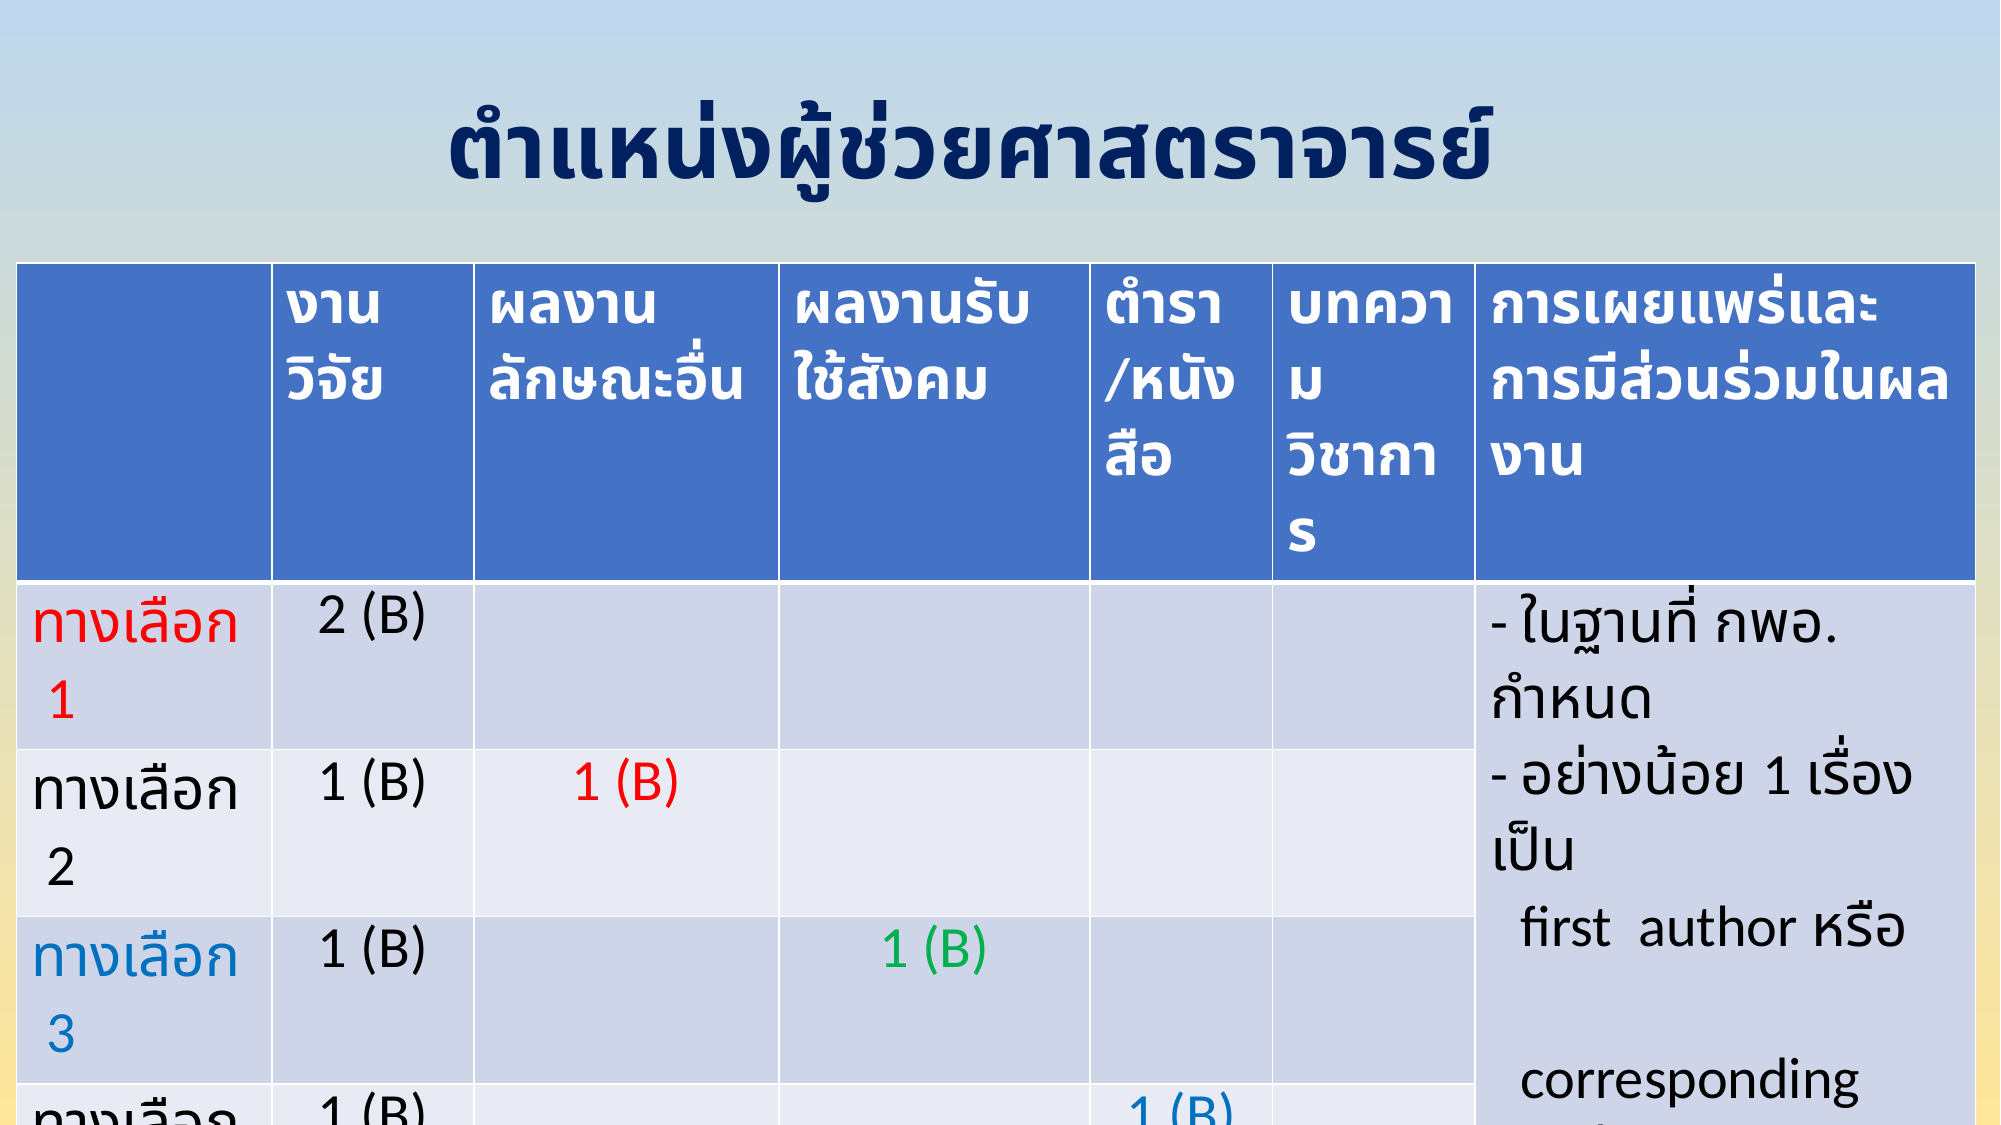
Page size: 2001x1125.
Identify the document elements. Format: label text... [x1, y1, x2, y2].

table_cell [1273, 1085, 1474, 1125]
table_cell ทางเลือก 3 [17, 917, 271, 1083]
table_cell [780, 1085, 1089, 1125]
table_header บทความวิชาการ [1273, 264, 1474, 580]
table_header ผลงานรับใช้สังคม [780, 264, 1089, 580]
table_cell [475, 917, 778, 1083]
table_cell [475, 585, 778, 749]
table_cell [780, 750, 1089, 916]
table_header ผลงานลักษณะอื่น [475, 264, 778, 580]
table_cell ทางเลือก 4 [17, 1085, 271, 1125]
table_cell [1091, 750, 1272, 916]
table_cell [1091, 585, 1272, 749]
table_header งานวิจัย [273, 264, 473, 580]
table_cell [475, 1085, 778, 1125]
table_cell ทางเลือก 2 [17, 750, 271, 916]
table_cell 1 (B) [1091, 1085, 1272, 1125]
table_header [17, 264, 271, 580]
table_cell 1 (B) [273, 917, 473, 1083]
table_header ตำรา /หนังสือ [1091, 264, 1272, 580]
table_cell 2 (B) [273, 585, 473, 749]
table_cell 1 (B) [273, 750, 473, 916]
table_cell 1 (B) [273, 1085, 473, 1125]
table_cell 1 (B) [475, 750, 778, 916]
table_cell [1273, 585, 1474, 749]
table_cell 1 (B) [780, 917, 1089, 1083]
table_cell ทางเลือก 1 [17, 585, 271, 749]
table_cell - ในฐานที่ กพอ. กำหนด - อย่างน้อย 1 เรื่อง เป็น first author หรือ corresponding author [1476, 585, 1975, 1125]
table_header การเผยแพร่และการมีส่วนร่วมในผลงาน [1476, 264, 1975, 580]
table_cell [780, 585, 1089, 749]
table_cell [1091, 917, 1272, 1083]
table_cell [1273, 917, 1474, 1083]
list ตำแหน่งผู้ช่วยศาสตราจารย์ [108, 92, 1834, 262]
table_cell [1273, 750, 1474, 916]
